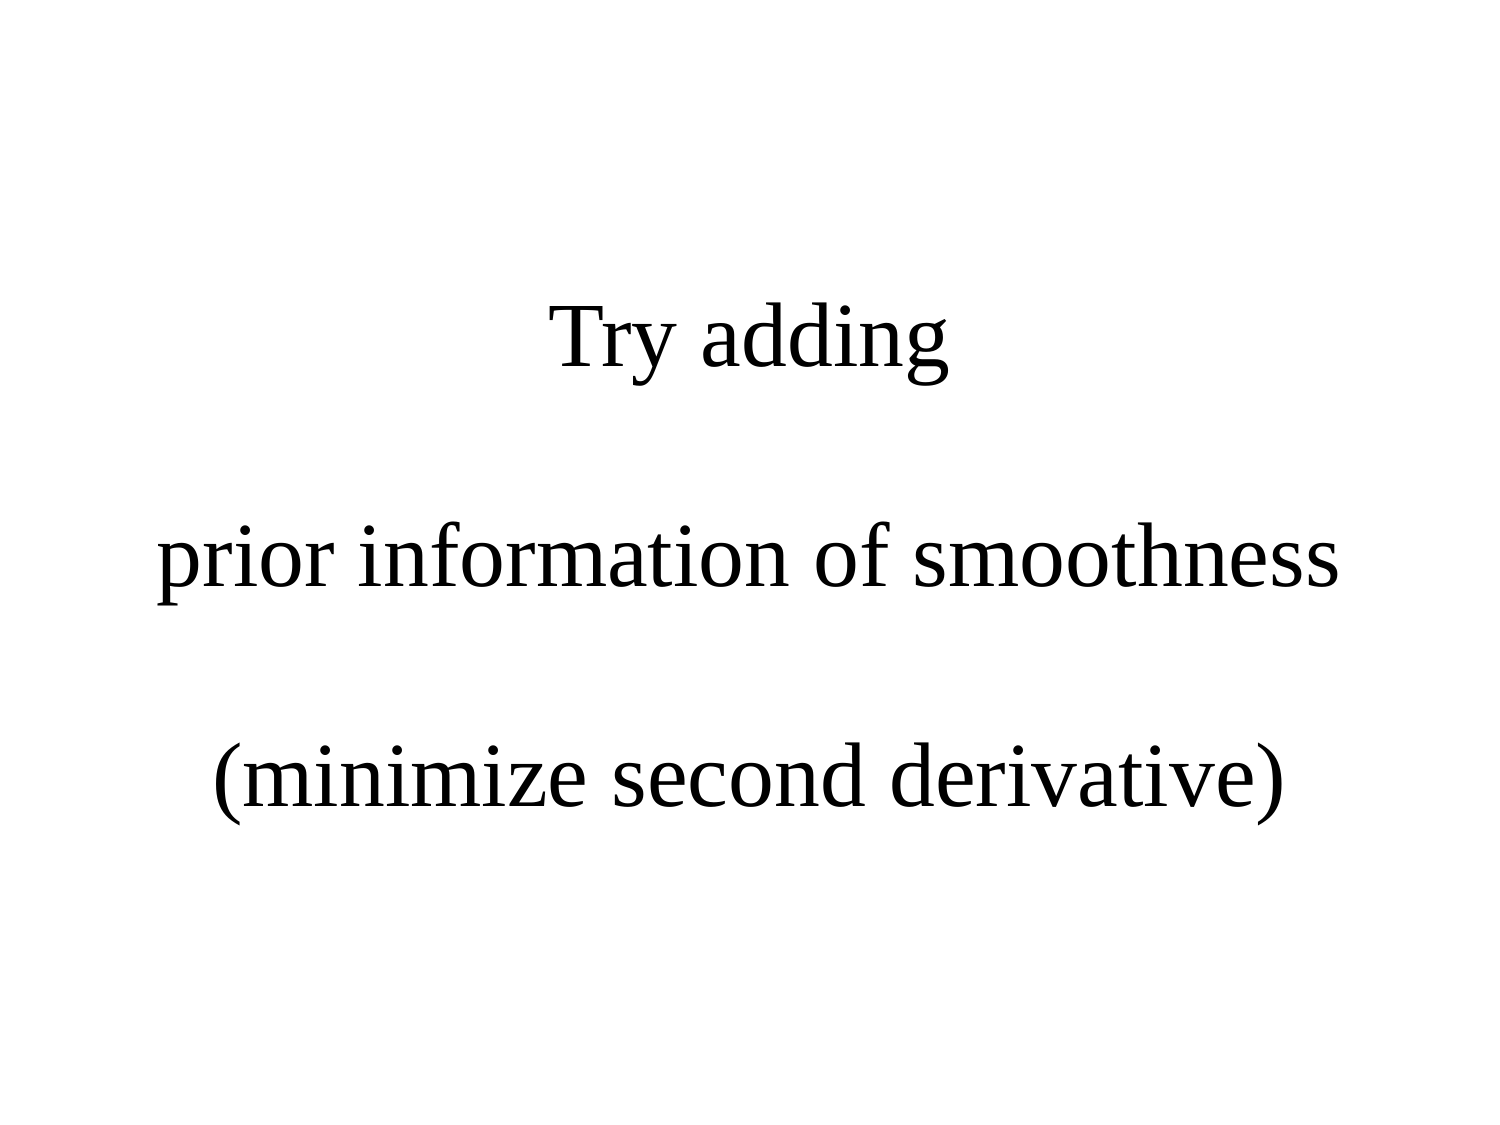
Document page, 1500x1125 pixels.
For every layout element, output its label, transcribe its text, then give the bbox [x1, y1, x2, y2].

title Try adding prior information of smoothness (minimize second derivative) [74, 49, 1426, 1051]
